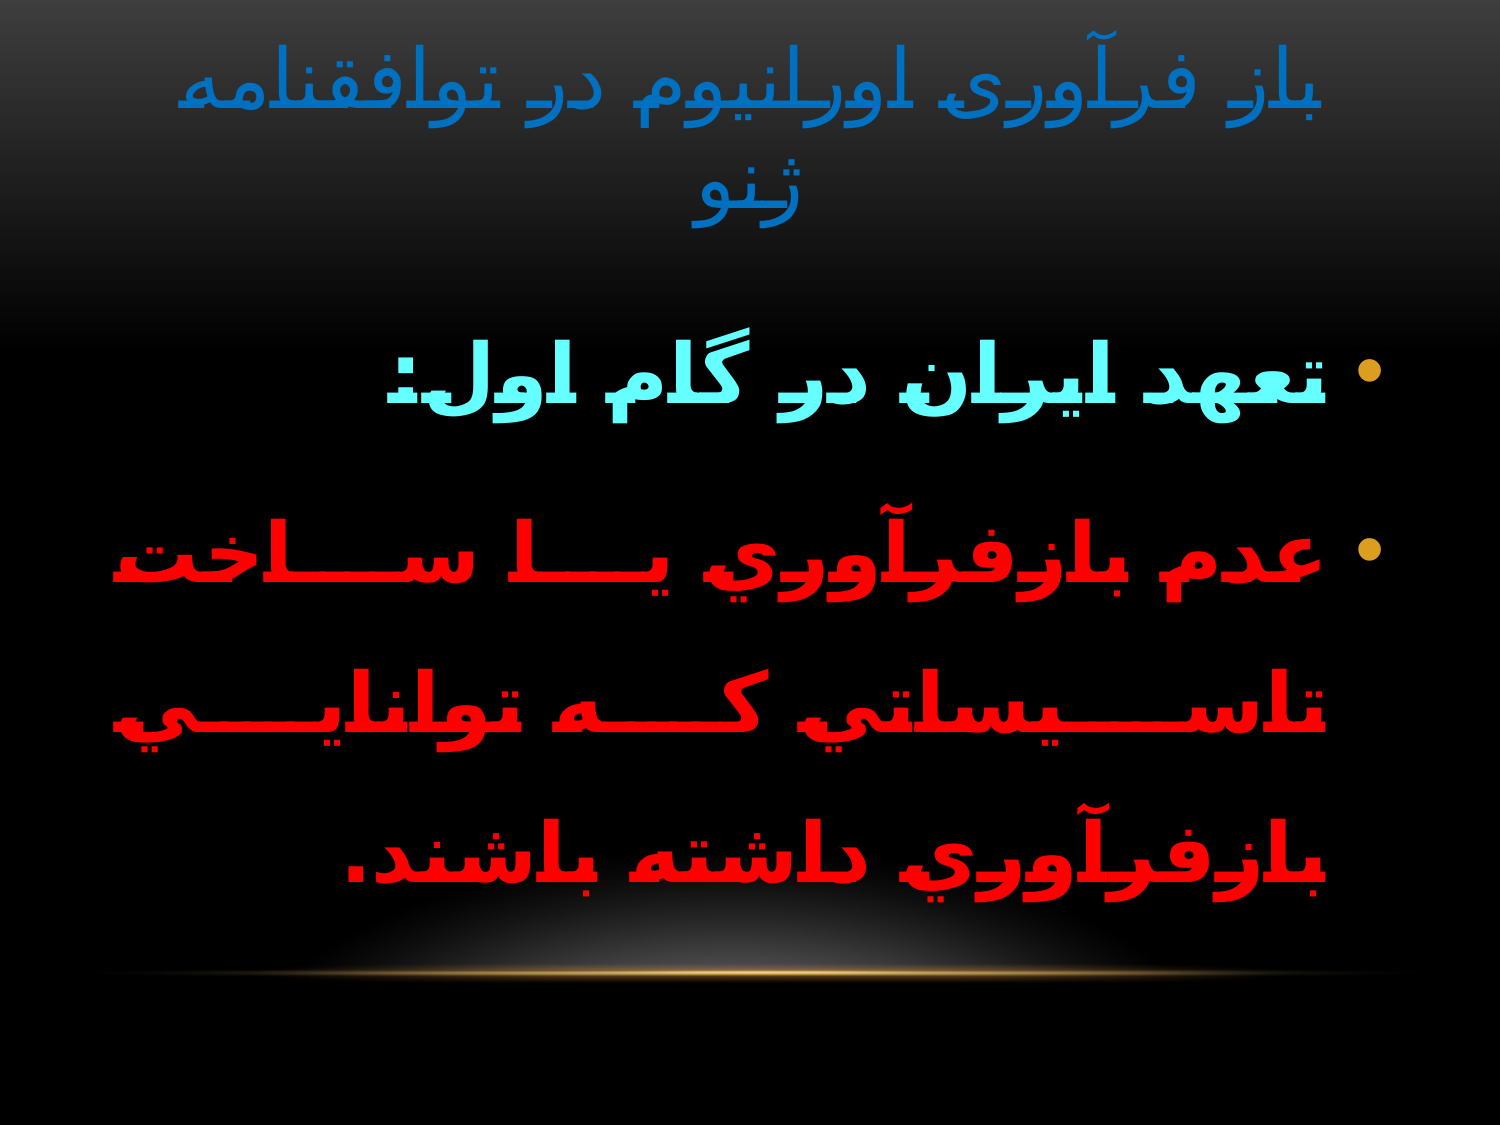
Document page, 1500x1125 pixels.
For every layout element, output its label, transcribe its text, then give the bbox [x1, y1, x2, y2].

title باز فرآوری اورانیوم در توافقنامه ژنو [99, 45, 1400, 233]
picture [0, 0, 1500, 1125]
list تعهد ایران در گام اول: عدم بازفرآوري يا ساخت تاسيساتي که توانايي بازفرآوري داشته باشند. [99, 262, 1400, 938]
